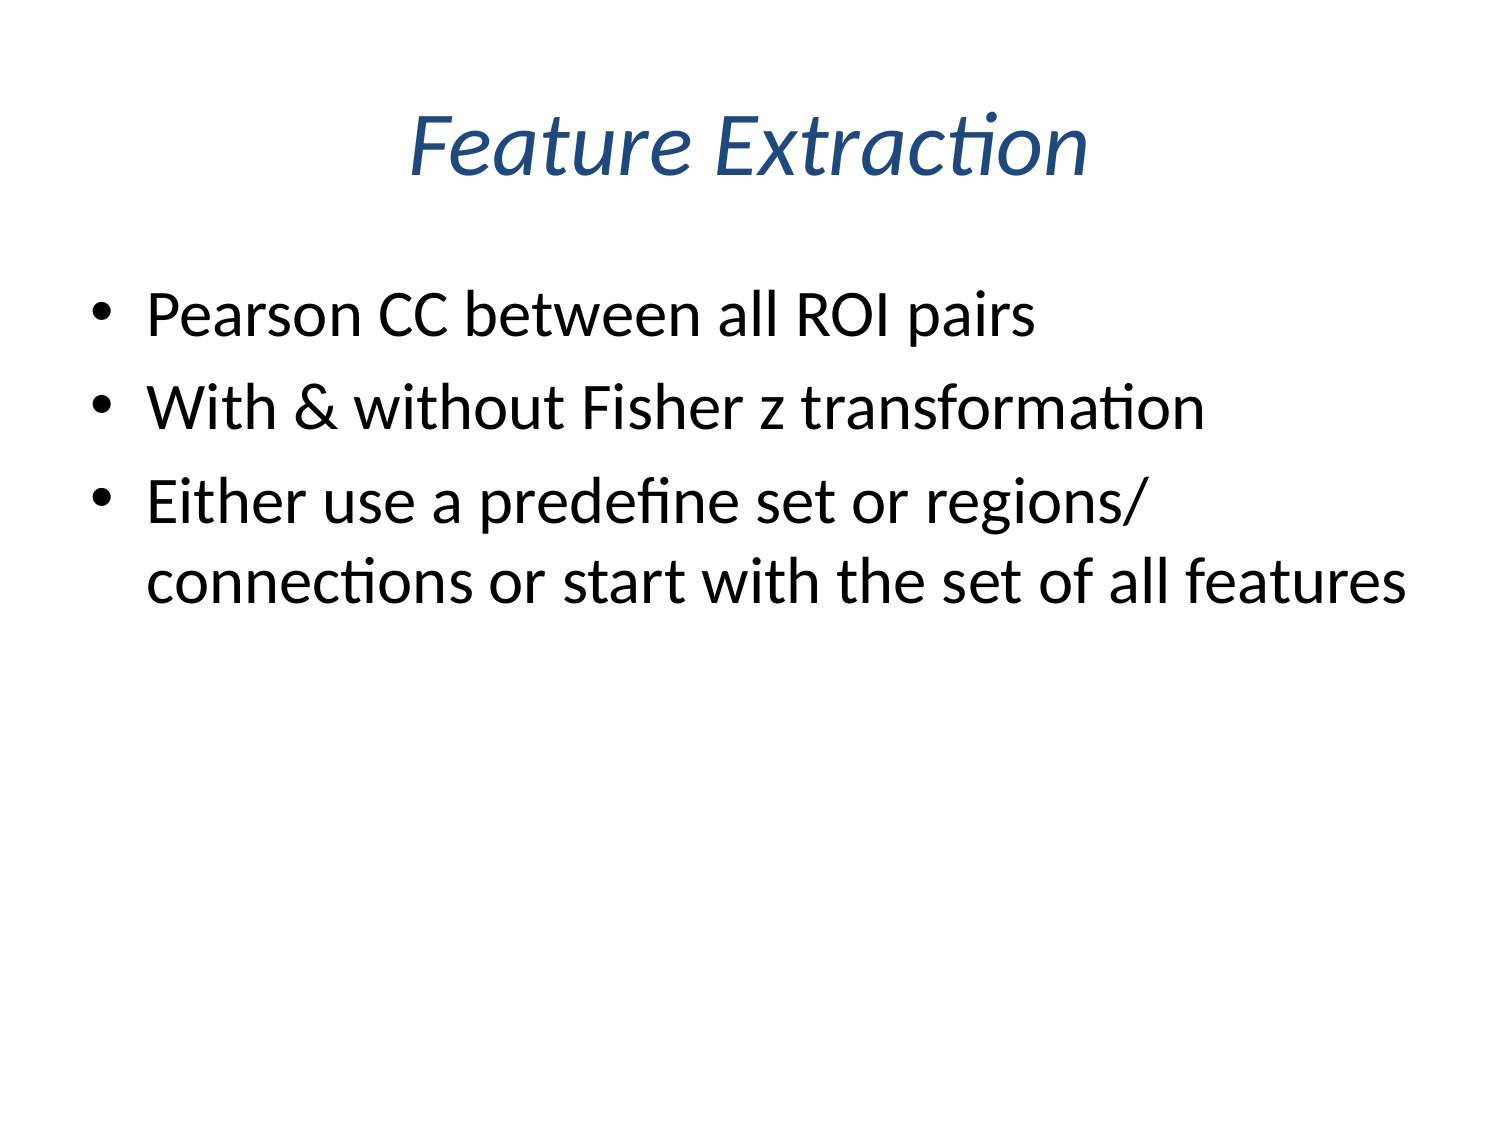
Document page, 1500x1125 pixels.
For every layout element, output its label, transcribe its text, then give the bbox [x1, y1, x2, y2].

list Pearson CC between all ROI pairs With & without Fisher z transformation Either use a predefine set or regions/ connections or start with the set of all features [75, 262, 1425, 1005]
title Feature Extraction [75, 45, 1425, 233]
